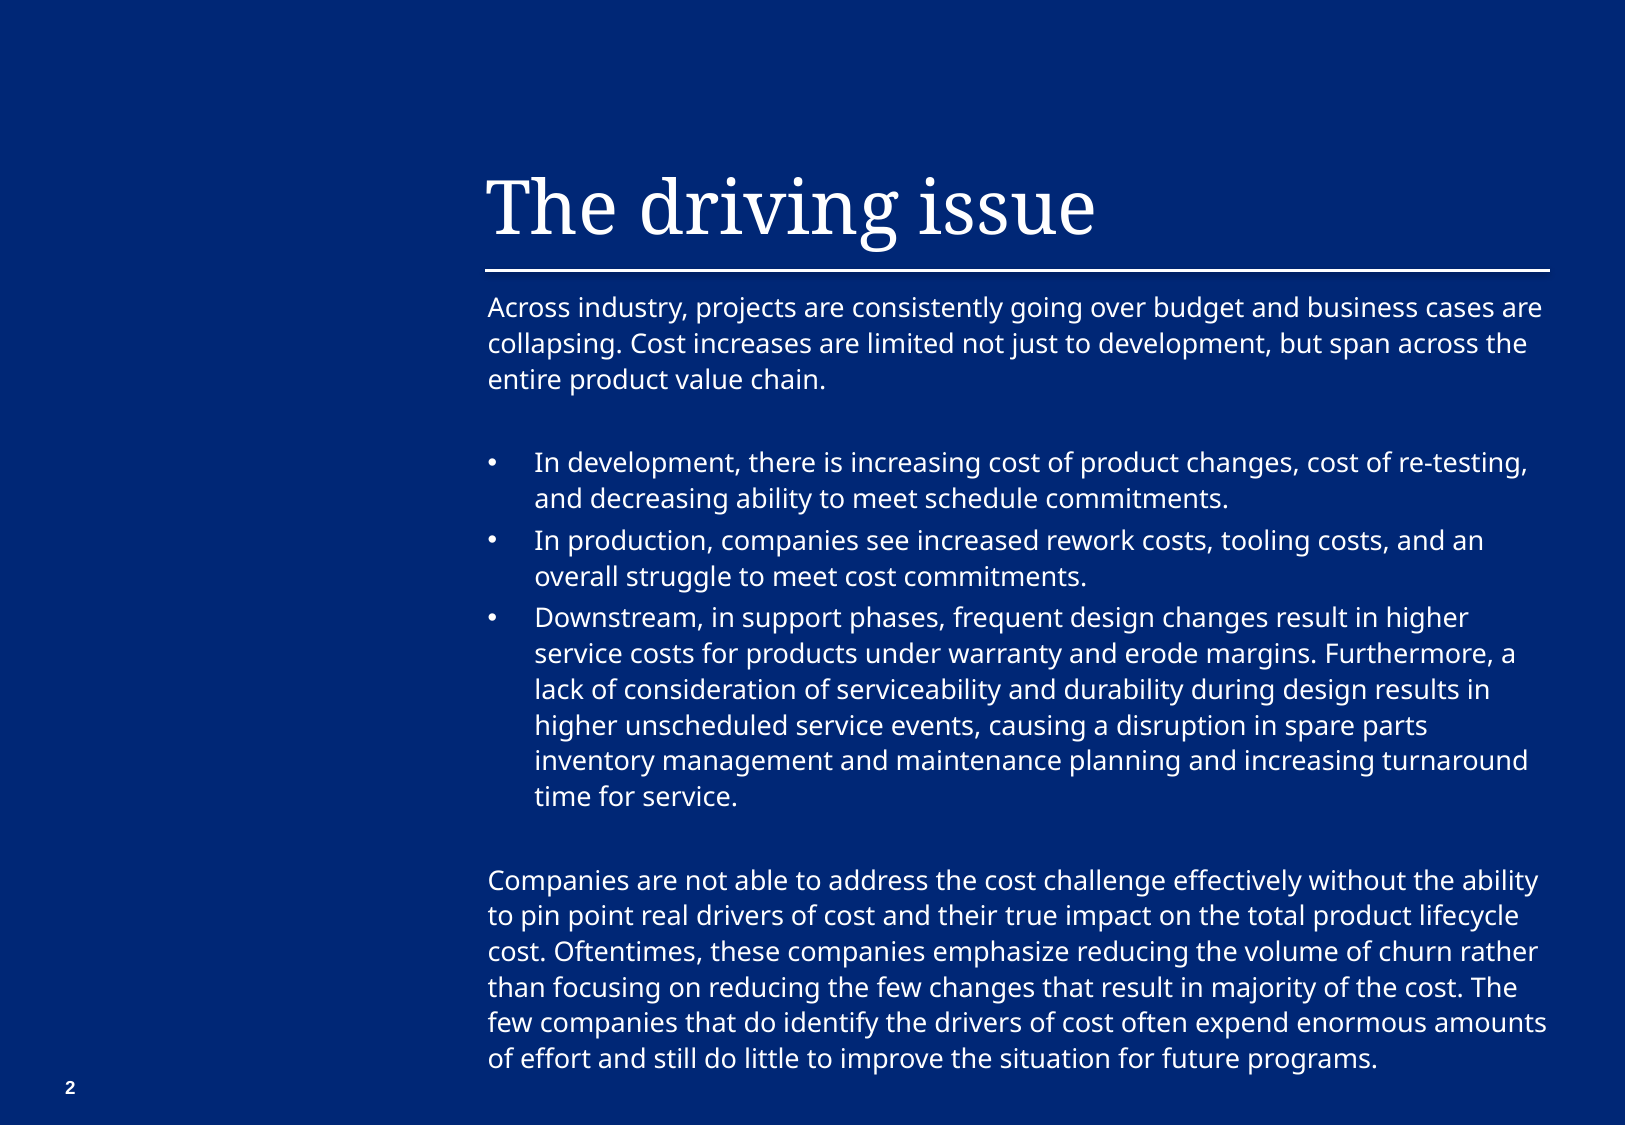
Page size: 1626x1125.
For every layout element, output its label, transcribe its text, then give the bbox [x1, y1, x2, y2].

slide_number 2 [64, 1074, 95, 1099]
title The driving issue [484, 72, 1625, 251]
list Across industry, projects are consistently going over budget and business cases are collapsing. Cost increases are limited not just to development, but span across the entire product value chain. In development, there is increasing cost of product changes, cost of re-testing, and decreasing ability to meet schedule commitments. In production, companies see increased rework costs, tooling costs, and an overall struggle to meet cost commitments. Downstream, in support phases, frequent design changes result in higher service costs for products under warranty and erode margins. Furthermore, a lack of consideration of serviceability and durability during design results in higher unscheduled service events, causing a disruption in spare parts inventory management and maintenance planning and increasing turnaround time for service. Companies are not able to address the cost challenge effectively without the ability to pin point real drivers of cost and their true impact on the total product lifecycle cost. Oftentimes, these companies emphasize reducing the volume of churn rather than focusing on reducing the few changes that result in majority of the cost. The few companies that do identify the drivers of cost often expend enormous amounts of effort and still do little to improve the situation for future programs. [487, 287, 1551, 1051]
